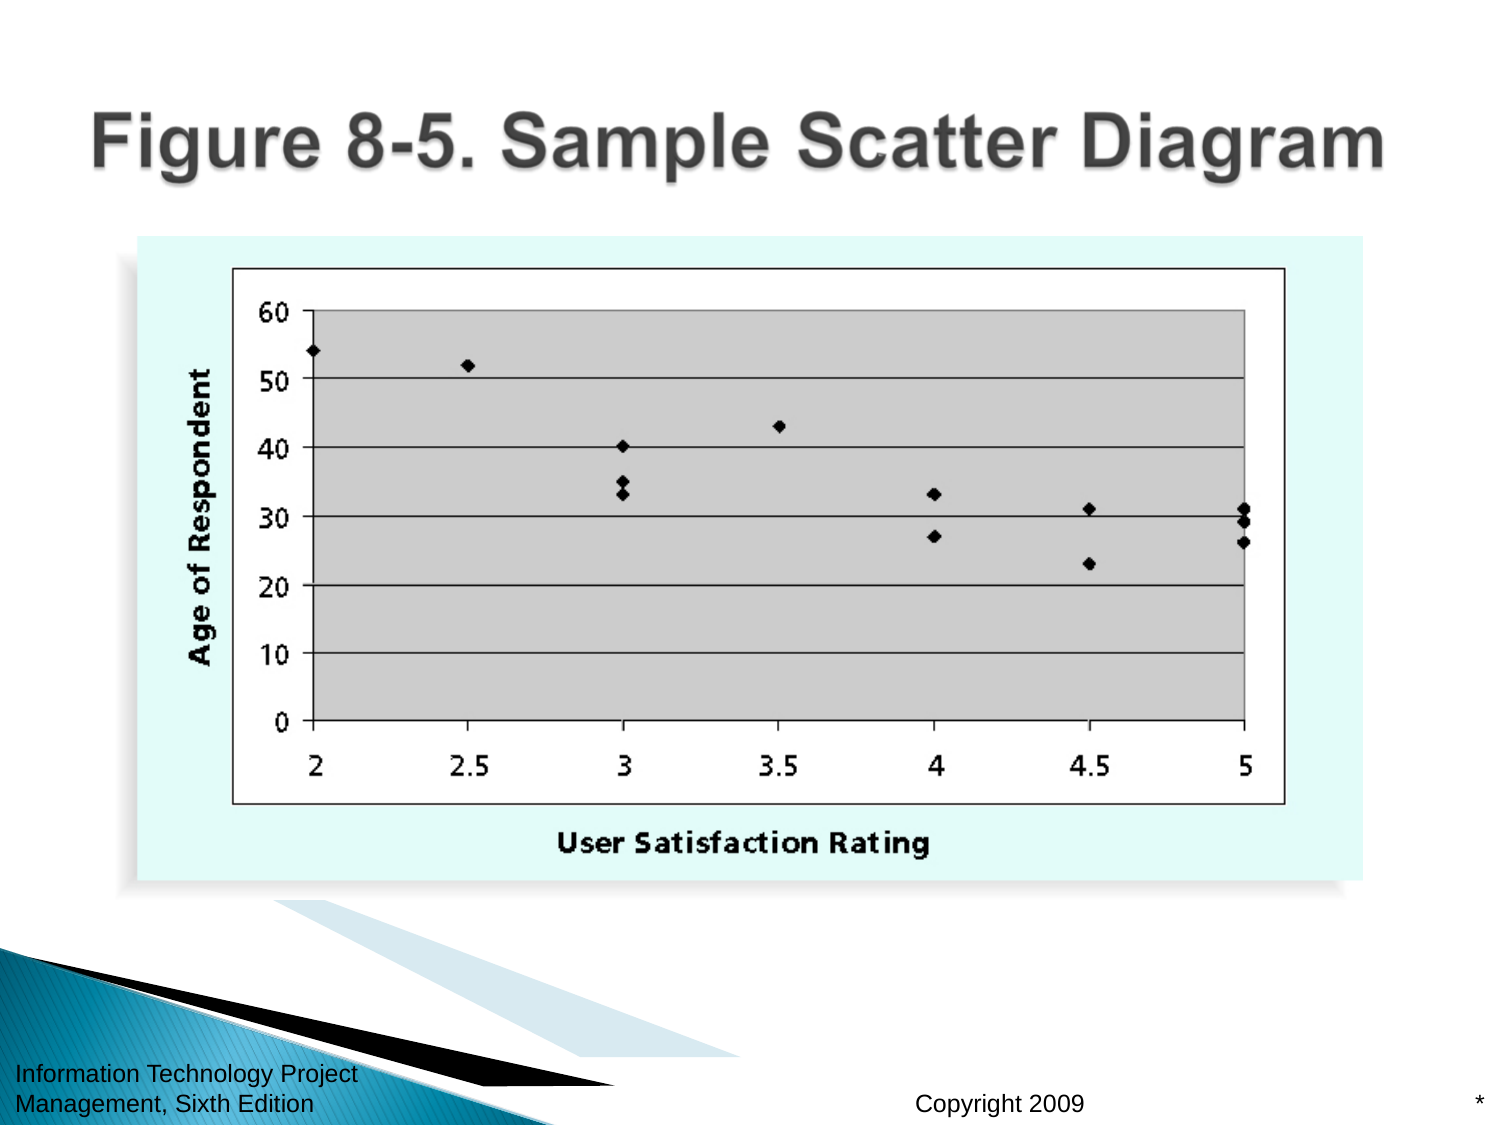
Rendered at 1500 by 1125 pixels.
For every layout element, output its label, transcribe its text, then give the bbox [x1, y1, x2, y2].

picture [36, 43, 1440, 235]
picture [0, 946, 559, 1125]
text_box Information Technology Project Management, Sixth Edition [0, 1065, 425, 1125]
picture [115, 236, 1363, 901]
text_box * [1408, 1065, 1500, 1125]
